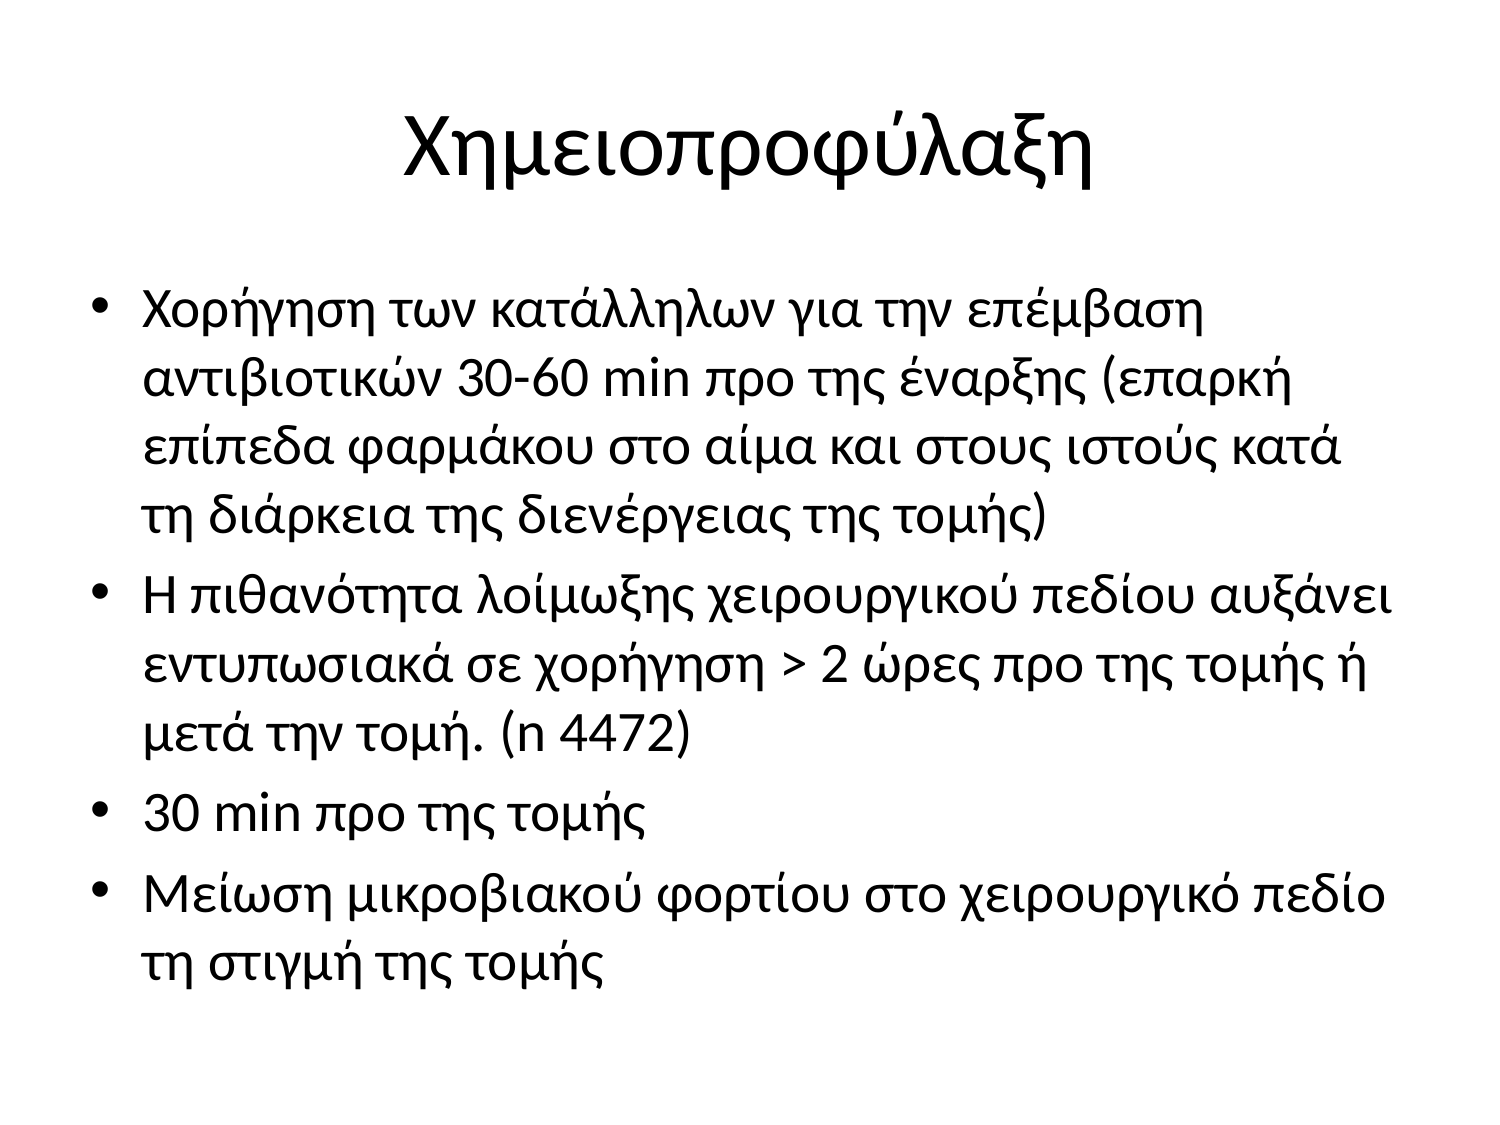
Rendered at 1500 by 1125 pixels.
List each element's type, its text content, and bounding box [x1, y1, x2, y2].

list Χορήγηση των κατάλληλων για την επέμβαση αντιβιοτικών 30-60 min προ της έναρξης (επαρκή επίπεδα φαρμάκου στο αίμα και στους ιστούς κατά τη διάρκεια της διενέργειας της τομής) Η πιθανότητα λοίμωξης χειρουργικού πεδίου αυξάνει εντυπωσιακά σε χορήγηση > 2 ώρες προ της τομής ή μετά την τομή. (n 4472) 30 min προ της τομής Μείωση μικροβιακού φορτίου στο χειρουργικό πεδίο τη στιγμή της τομής [75, 262, 1425, 1005]
title Χημειοπροφύλαξη [75, 45, 1425, 233]
